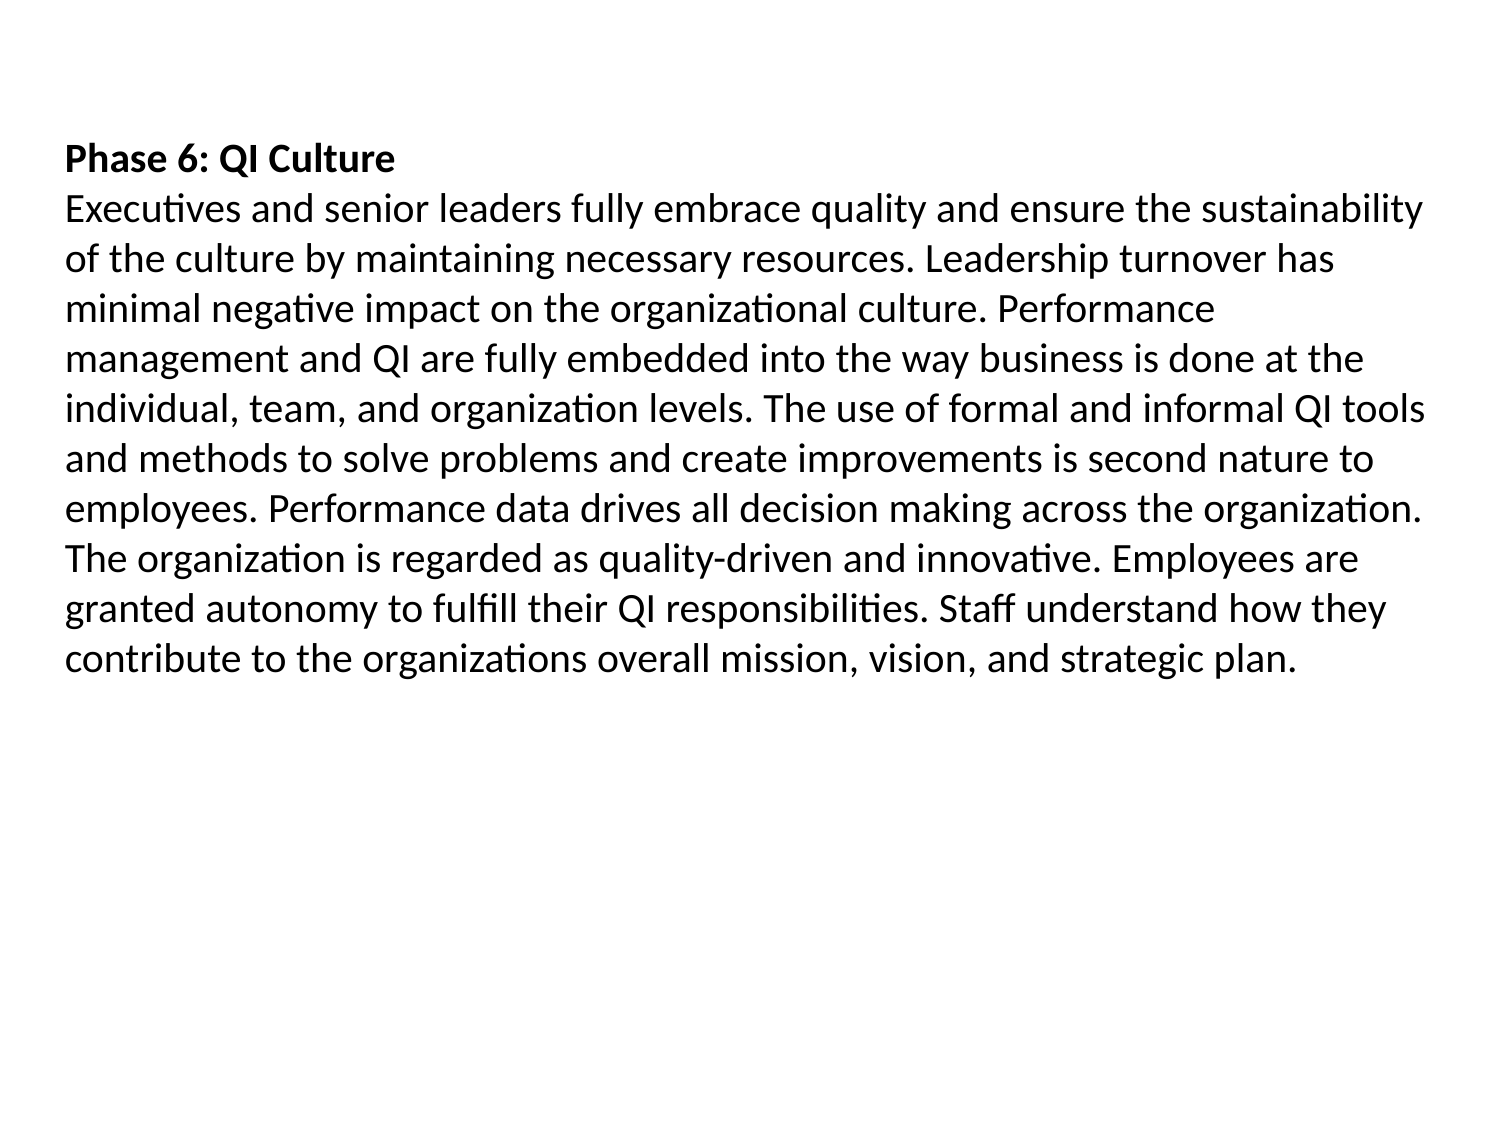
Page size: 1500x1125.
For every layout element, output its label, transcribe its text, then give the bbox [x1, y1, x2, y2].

text_box Phase 6: QI Culture Executives and senior leaders fully embrace quality and ensure the sustainability of the culture by maintaining necessary resources. Leadership turnover has minimal negative impact on the organizational culture. Performance management and QI are fully embedded into the way business is done at the individual, team, and organization levels. The use of formal and informal QI tools and methods to solve problems and create improvements is second nature to employees. Performance data drives all decision making across the organization. The organization is regarded as quality-driven and innovative. Employees are granted autonomy to fulfill their QI responsibilities. Staff understand how they contribute to the organizations overall mission, vision, and strategic plan. [50, 123, 1450, 689]
